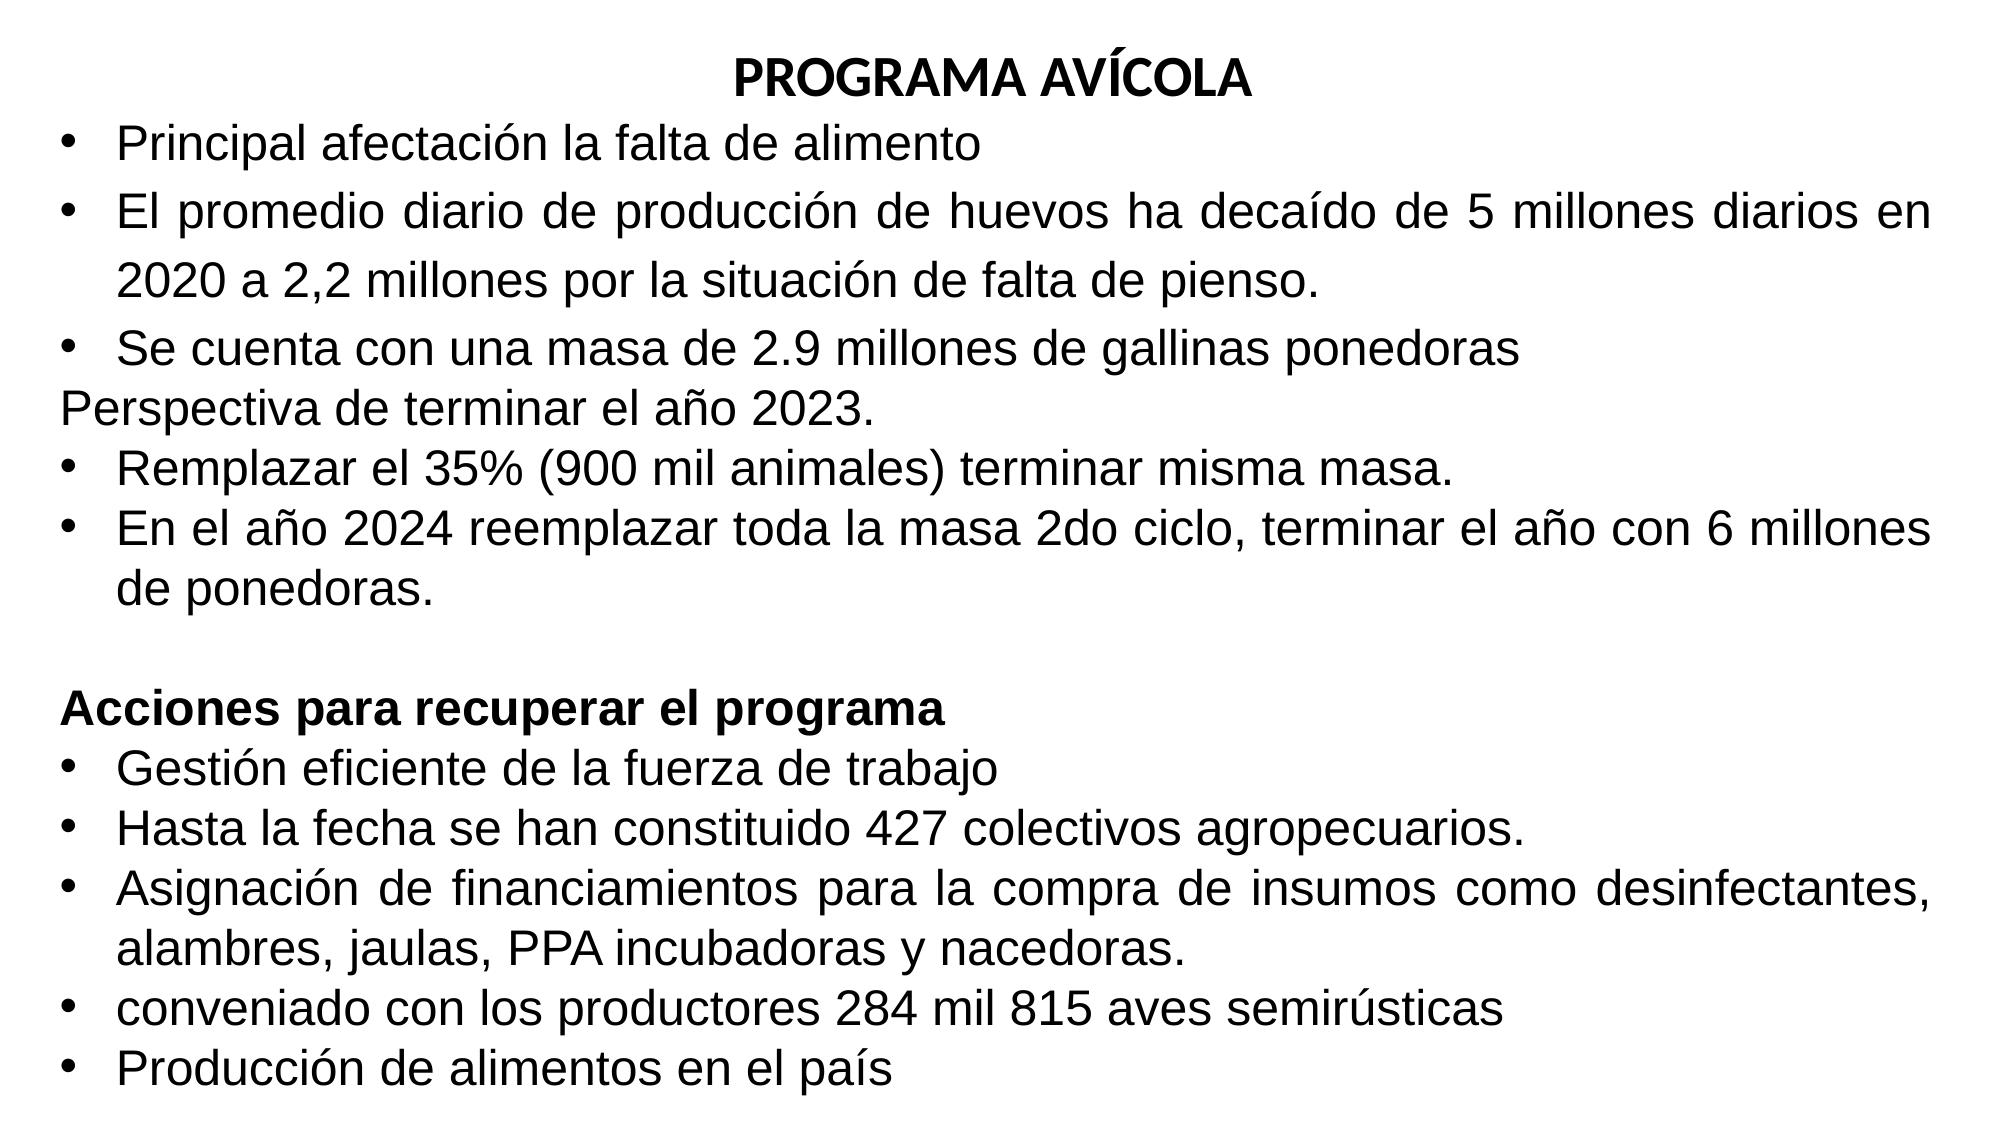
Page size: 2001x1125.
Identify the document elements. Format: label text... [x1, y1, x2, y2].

text_box Principal afectación la falta de alimento El promedio diario de producción de huevos ha decaído de 5 millones diarios en 2020 a 2,2 millones por la situación de falta de pienso. Se cuenta con una masa de 2.9 millones de gallinas ponedoras Perspectiva de terminar el año 2023. Remplazar el 35% (900 mil animales) terminar misma masa. En el año 2024 reemplazar toda la masa 2do ciclo, terminar el año con 6 millones de ponedoras. Acciones para recuperar el programa Gestión eficiente de la fuerza de trabajo Hasta la fecha se han constituido 427 colectivos agropecuarios. Asignación de financiamientos para la compra de insumos como desinfectantes, alambres, jaulas, PPA incubadoras y nacedoras. conveniado con los productores 284 mil 815 aves semirústicas Producción de alimentos en el país [44, 94, 1948, 1125]
text_box PROGRAMA AVÍCOLA [44, 30, 1941, 94]
